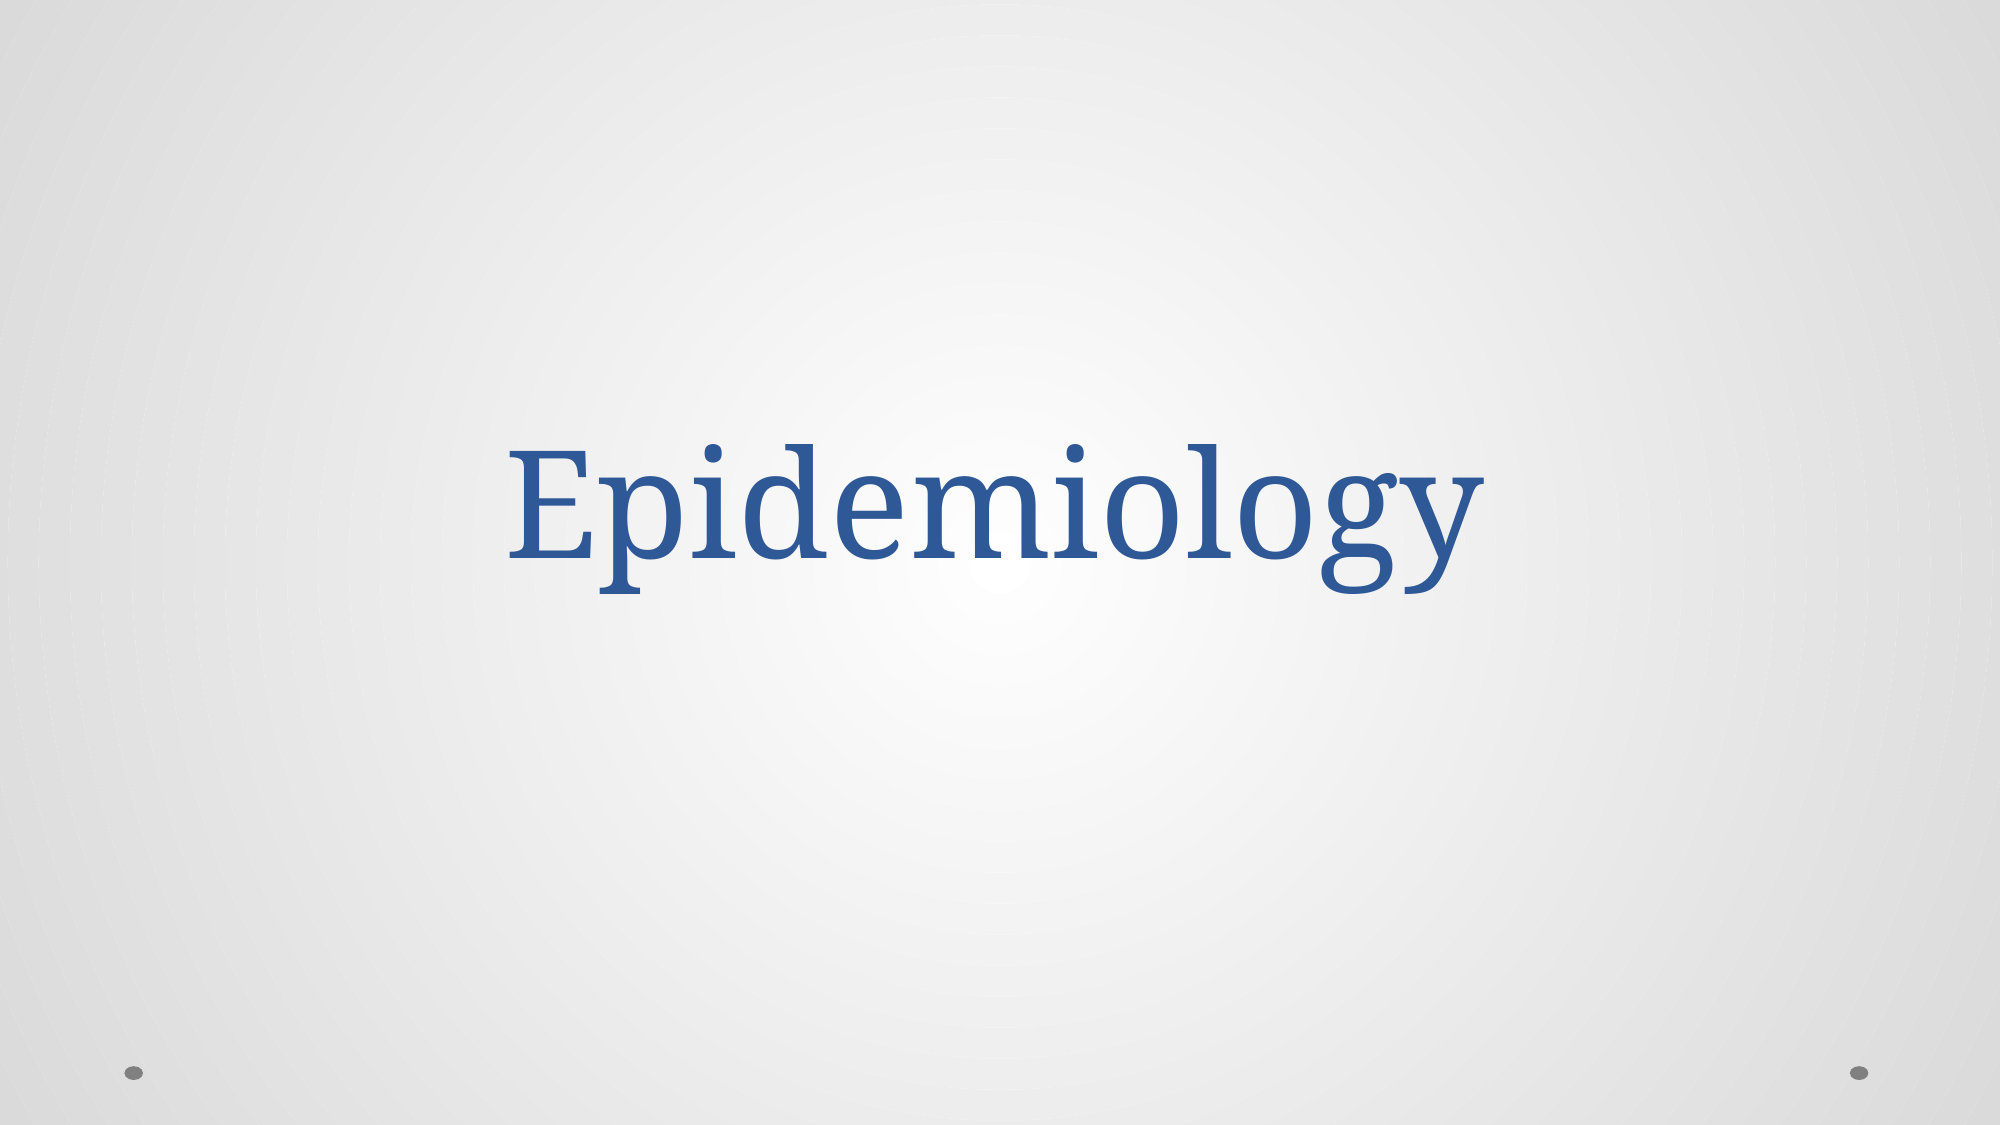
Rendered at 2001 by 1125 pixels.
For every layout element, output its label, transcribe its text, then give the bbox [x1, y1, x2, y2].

title Epidemiology [144, 294, 1845, 596]
